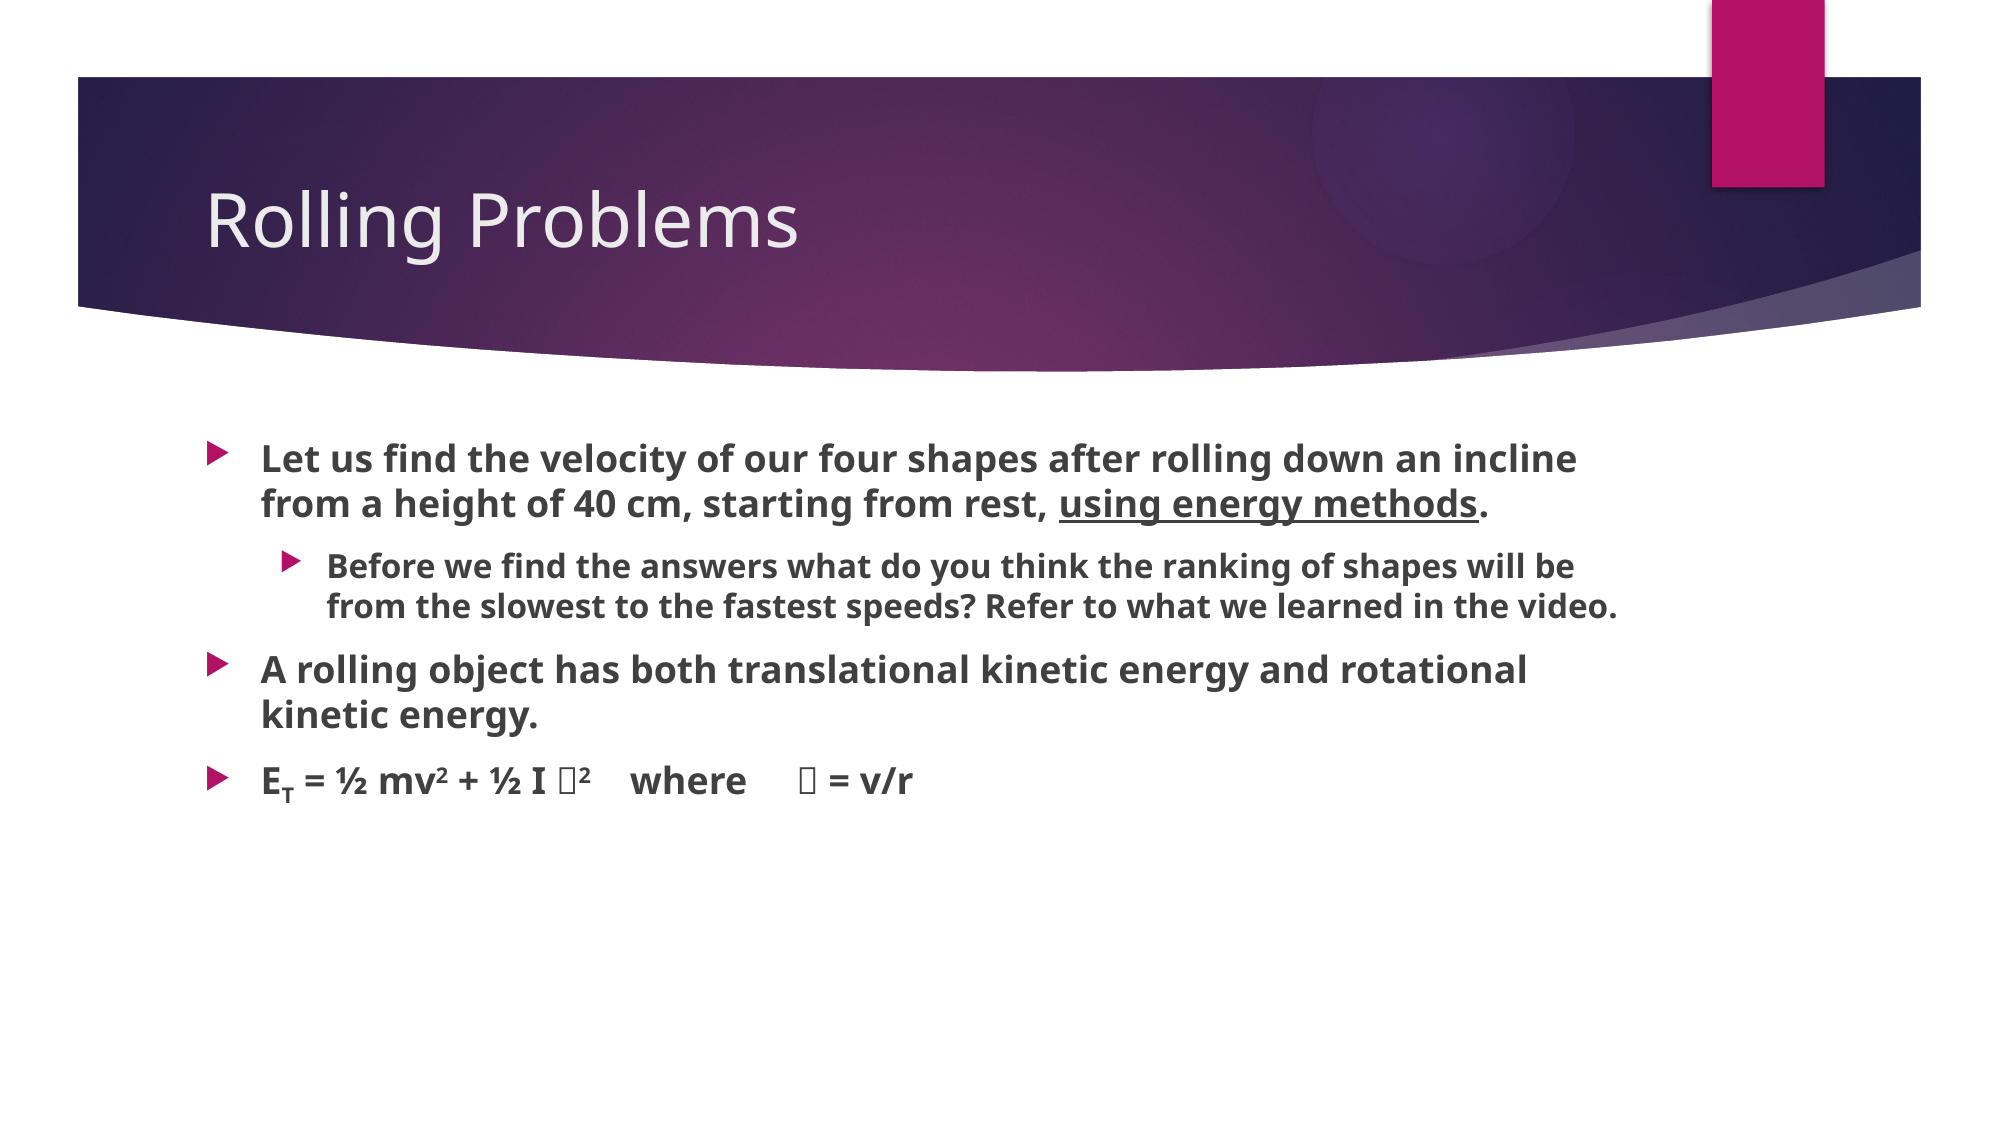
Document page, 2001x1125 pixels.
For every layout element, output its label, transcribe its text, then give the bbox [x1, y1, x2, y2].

list Let us find the velocity of our four shapes after rolling down an incline from a height of 40 cm, starting from rest, using energy methods. Before we find the answers what do you think the ranking of shapes will be from the slowest to the fastest speeds? Refer to what we learned in the video. A rolling object has both translational kinetic energy and rotational kinetic energy. ET = ½ mv2 + ½ I 2 where  = v/r [189, 427, 1638, 988]
title Rolling Problems [189, 159, 1627, 276]
